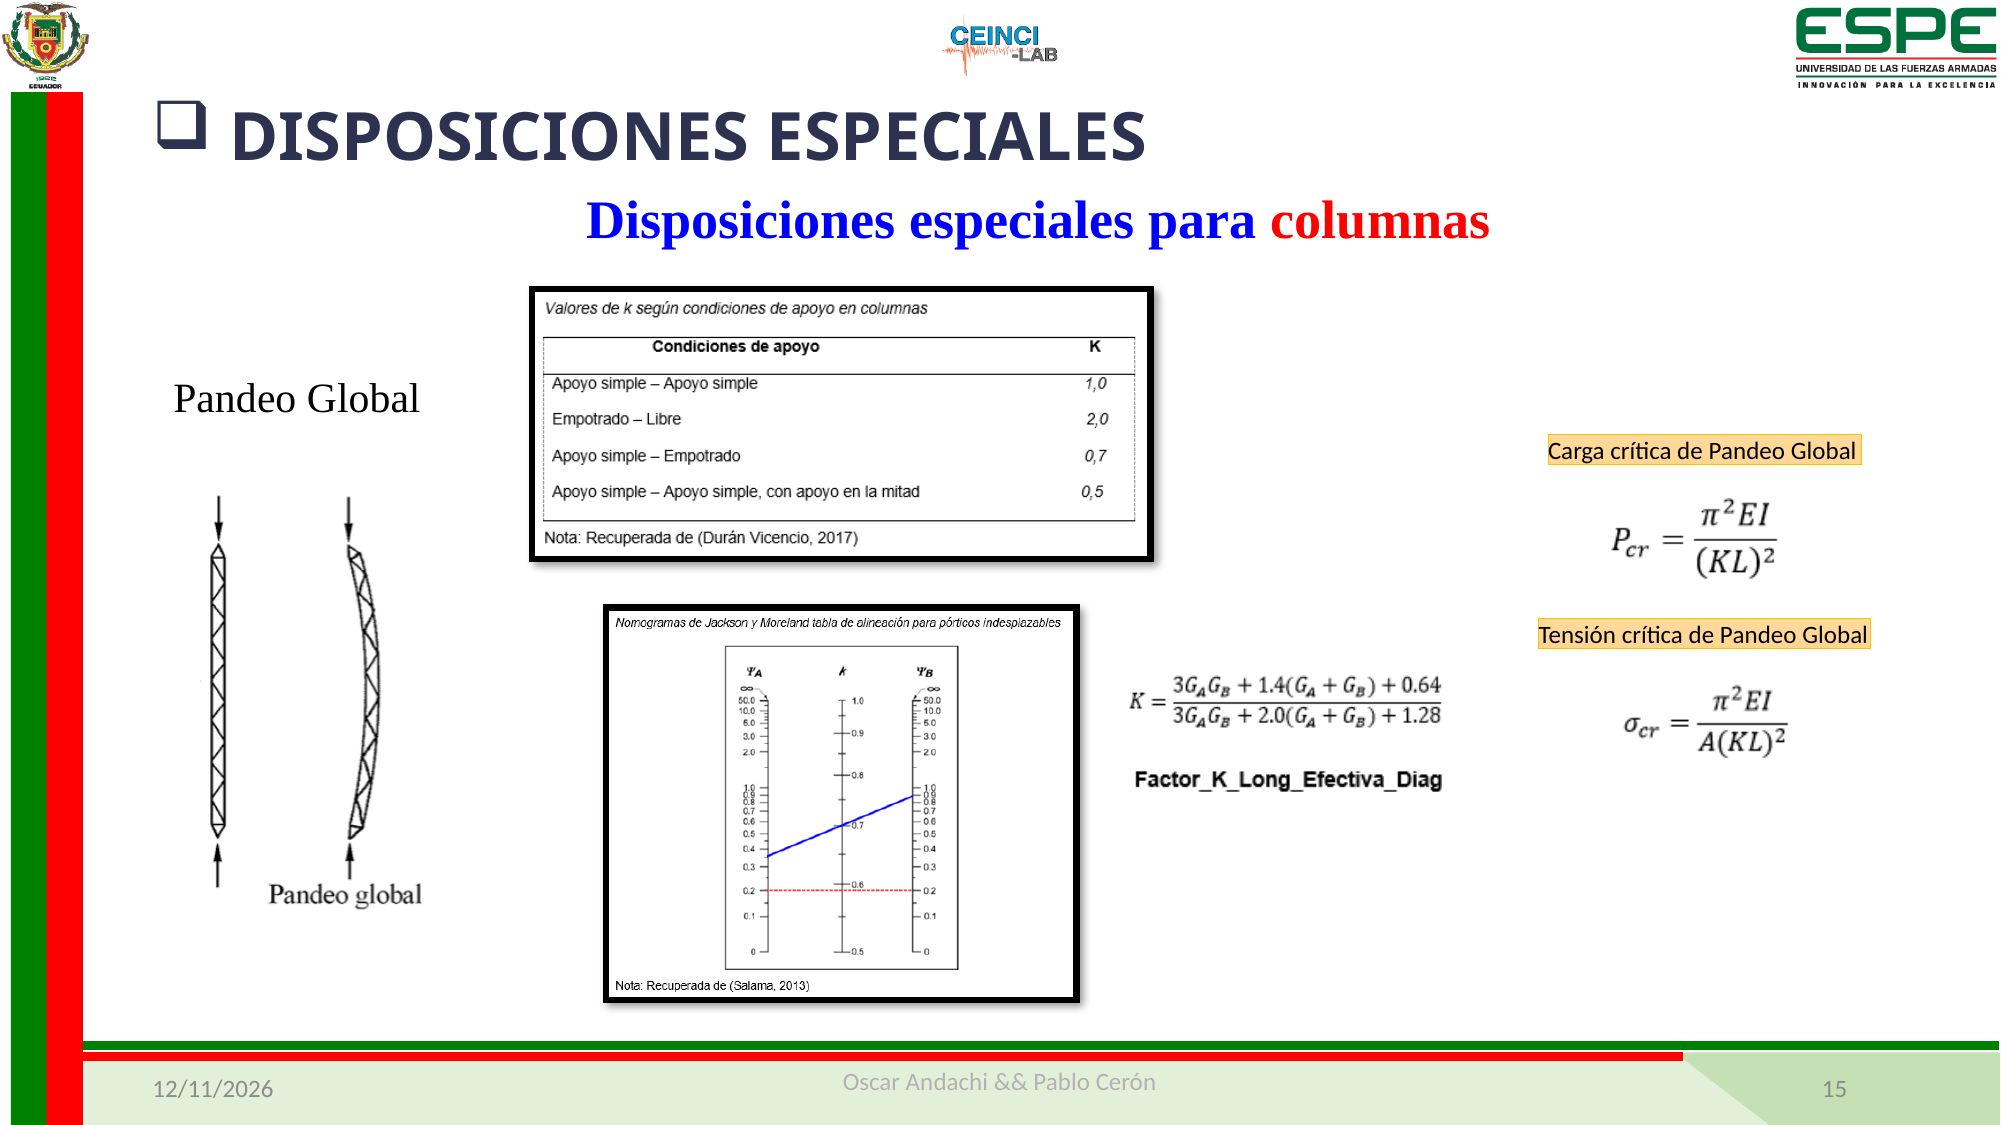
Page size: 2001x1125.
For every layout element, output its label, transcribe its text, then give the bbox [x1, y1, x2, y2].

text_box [198, 481, 440, 912]
text_box Disposiciones especiales para columnas [571, 177, 1549, 257]
picture [609, 576, 1468, 997]
slide_number 15 [1412, 1057, 1863, 1118]
picture [0, 0, 92, 92]
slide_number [137, 1057, 588, 1118]
picture [535, 292, 1148, 556]
text_box Pandeo Global [158, 363, 440, 428]
picture [1130, 759, 1475, 803]
text_box Tensión crítica de Pandeo Global [1538, 618, 1871, 649]
footer Oscar Andachi && Pablo Cerón [662, 1057, 1338, 1118]
text_box Carga crítica de Pandeo Global [1548, 434, 1862, 465]
picture [1793, 0, 1998, 92]
text_box DISPOSICIONES ESPECIALES [137, 59, 1722, 208]
picture [942, 15, 1058, 59]
picture [1602, 481, 1807, 612]
picture [1617, 675, 1807, 779]
